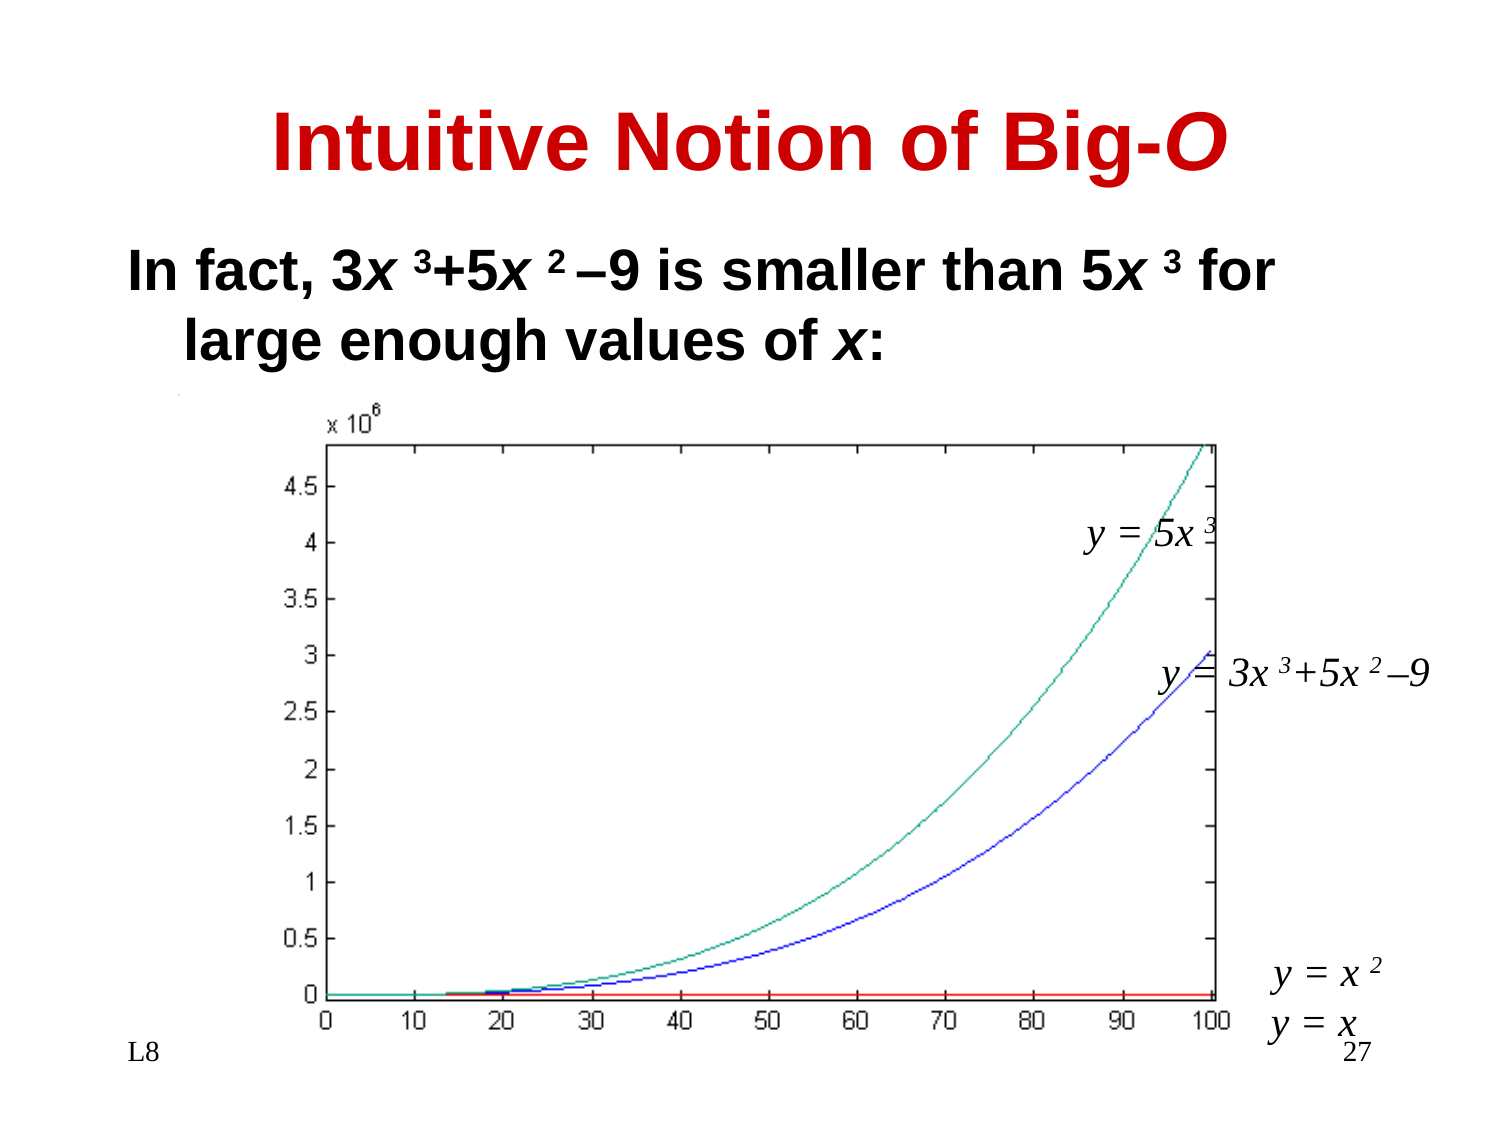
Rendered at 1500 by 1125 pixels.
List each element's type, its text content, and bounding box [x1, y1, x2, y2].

text_box y = x [1326, 1003, 1372, 1053]
picture [177, 393, 1323, 1076]
list In fact, 3x 3+5x 2 –9 is smaller than 5x 3 for large enough values of x: [112, 224, 1388, 901]
text_box y = 3x 3+5x 2 –9 [1326, 637, 1445, 703]
slide_number 27 [1074, 1024, 1388, 1101]
slide_number L8 [112, 1024, 426, 1101]
text_box y = x 2 [1326, 937, 1398, 1003]
title Intuitive Notion of Big-O [0, 49, 1500, 226]
